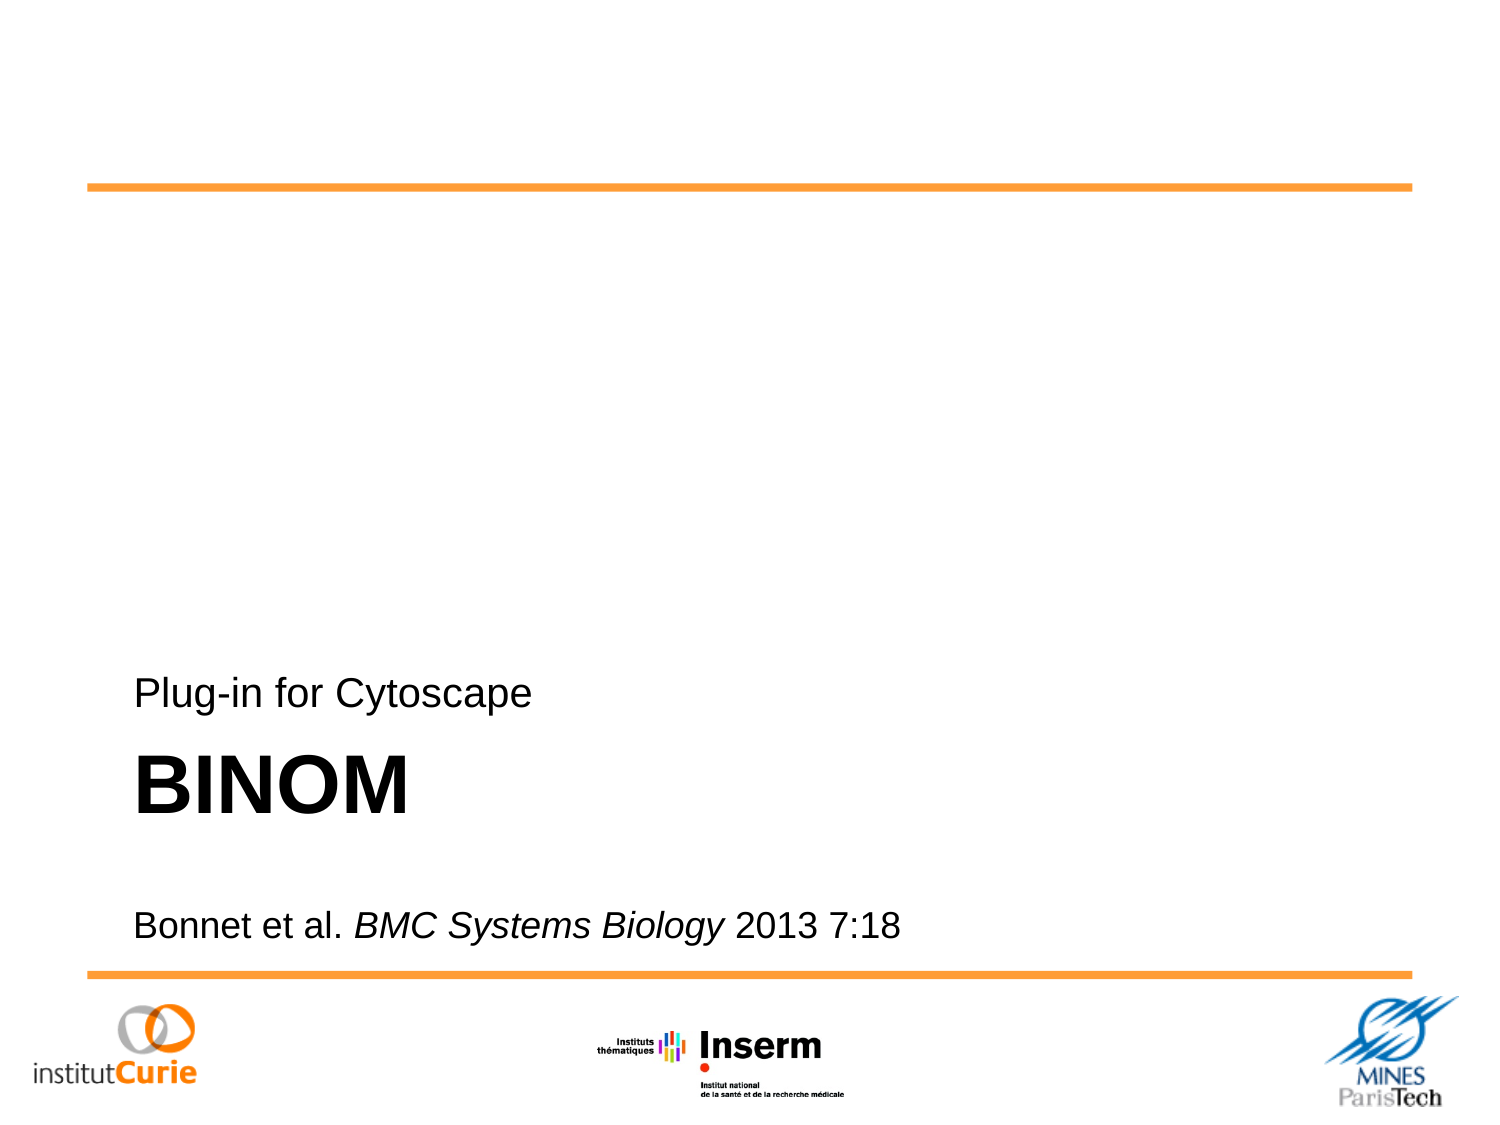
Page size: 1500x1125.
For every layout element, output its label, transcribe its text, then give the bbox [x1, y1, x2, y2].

picture [1324, 996, 1459, 1107]
title BiNom [118, 723, 1394, 893]
list Plug-in for Cytoscape [118, 476, 1394, 723]
text_box Bonnet et al. BMC Systems Biology 2013 7:18 [118, 893, 1395, 953]
picture [24, 1000, 238, 1125]
picture [597, 1031, 844, 1097]
